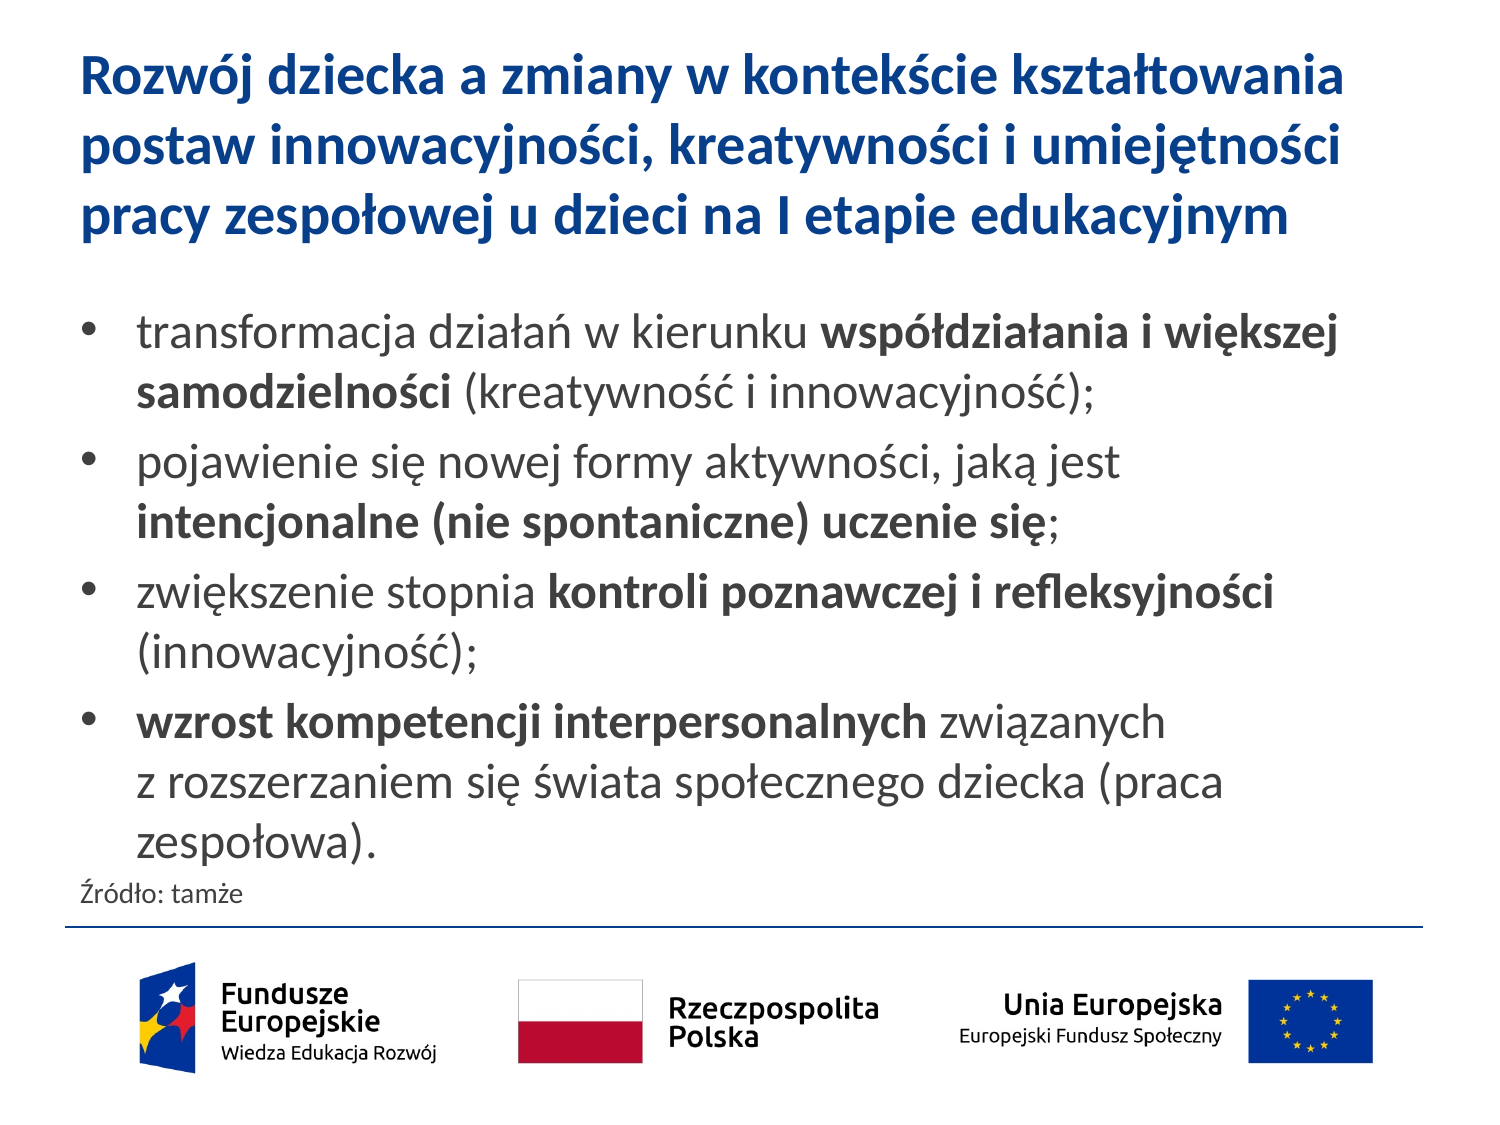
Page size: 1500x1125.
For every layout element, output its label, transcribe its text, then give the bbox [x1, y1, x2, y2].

picture [112, 934, 1400, 1101]
title Rozwój dziecka a zmiany w kontekście kształtowania postaw innowacyjności, kreatywności i umiejętności pracy zespołowej u dzieci na I etapie edukacyjnym [64, 66, 1415, 254]
list transformacja działań w kierunku współdziałania i większej samodzielności (kreatywność i innowacyjność); pojawienie się nowej formy aktywności, jaką jest intencjonalne (nie spontaniczne) uczenie się; zwiększenie stopnia kontroli poznawczej i refleksyjności (innowacyjność); wzrost kompetencji interpersonalnych związanych z rozszerzaniem się świata społecznego dziecka (praca zespołowa). Źródło: tamże [64, 290, 1415, 925]
